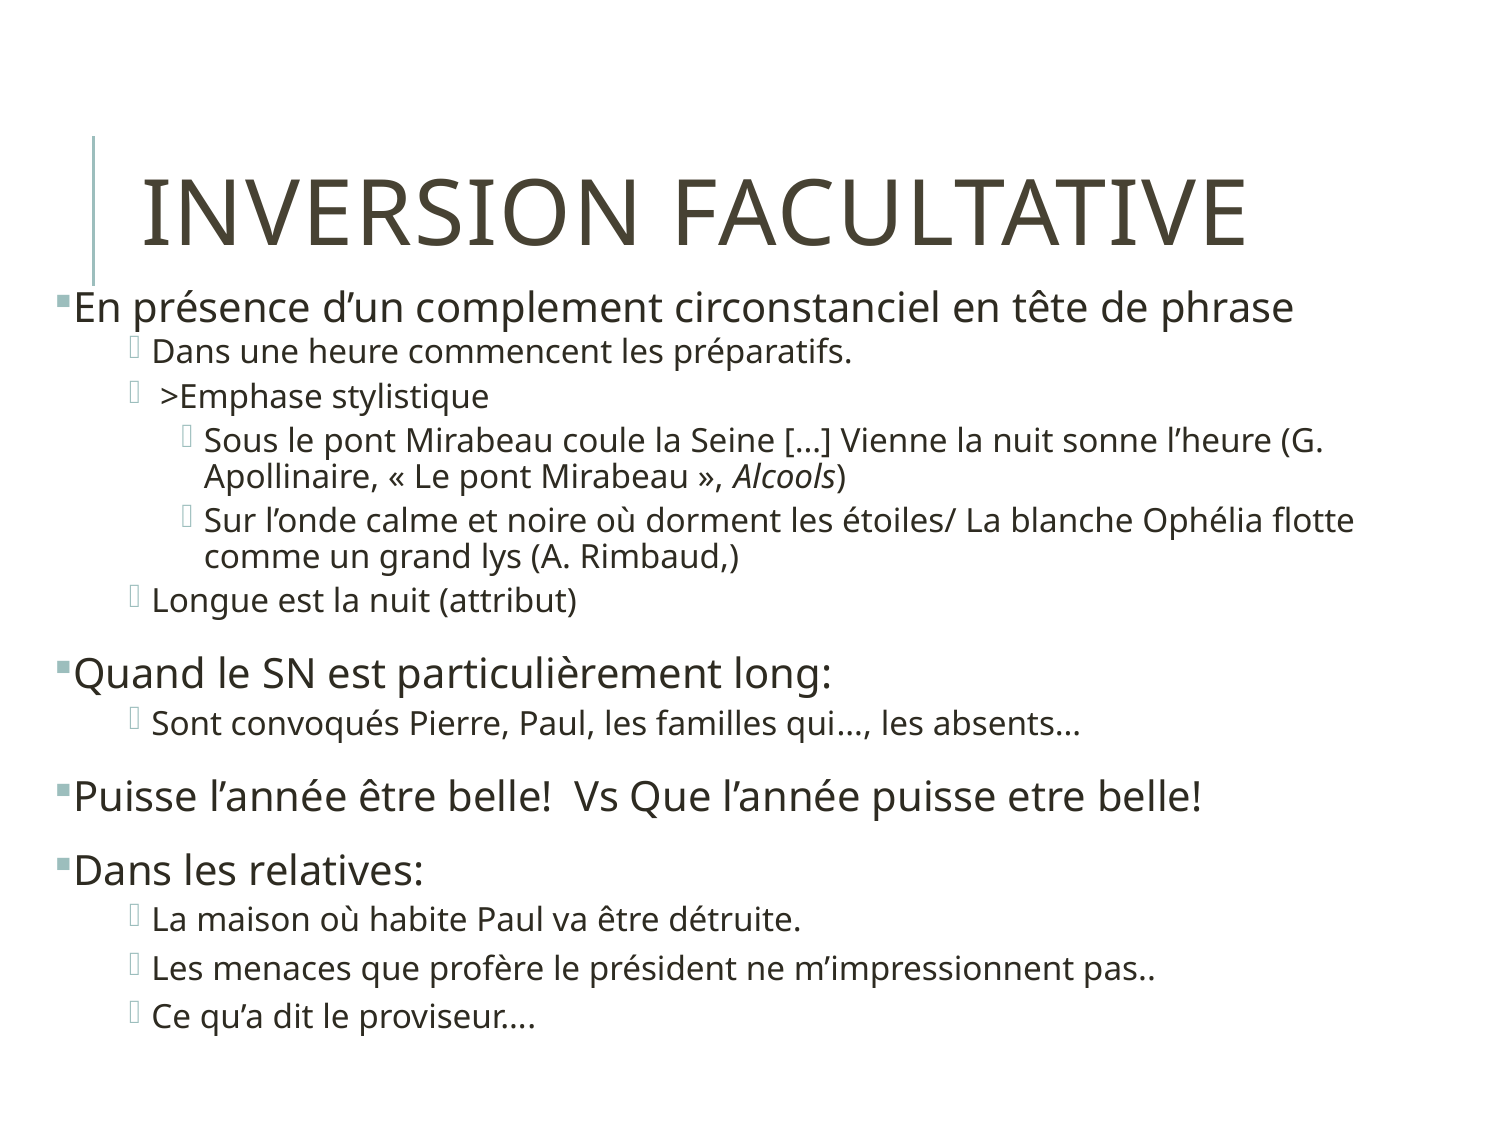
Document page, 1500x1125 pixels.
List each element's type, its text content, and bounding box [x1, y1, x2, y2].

list En présence d’un complement circonstanciel en tête de phrase Dans une heure commencent les préparatifs. >Emphase stylistique Sous le pont Mirabeau coule la Seine […] Vienne la nuit sonne l’heure (G. Apollinaire, « Le pont Mirabeau », Alcools) Sur l’onde calme et noire où dorment les étoiles/ La blanche Ophélia flotte comme un grand lys (A. Rimbaud,) Longue est la nuit (attribut) Quand le SN est particulièrement long: Sont convoqués Pierre, Paul, les familles qui…, les absents… Puisse l’année être belle! Vs Que l’année puisse etre belle! Dans les relatives: La maison où habite Paul va être détruite. Les menaces que profère le président ne m’impressionnent pas.. Ce qu’a dit le proviseur…. [46, 278, 1443, 1096]
title Inversion facultative [126, 96, 1322, 278]
